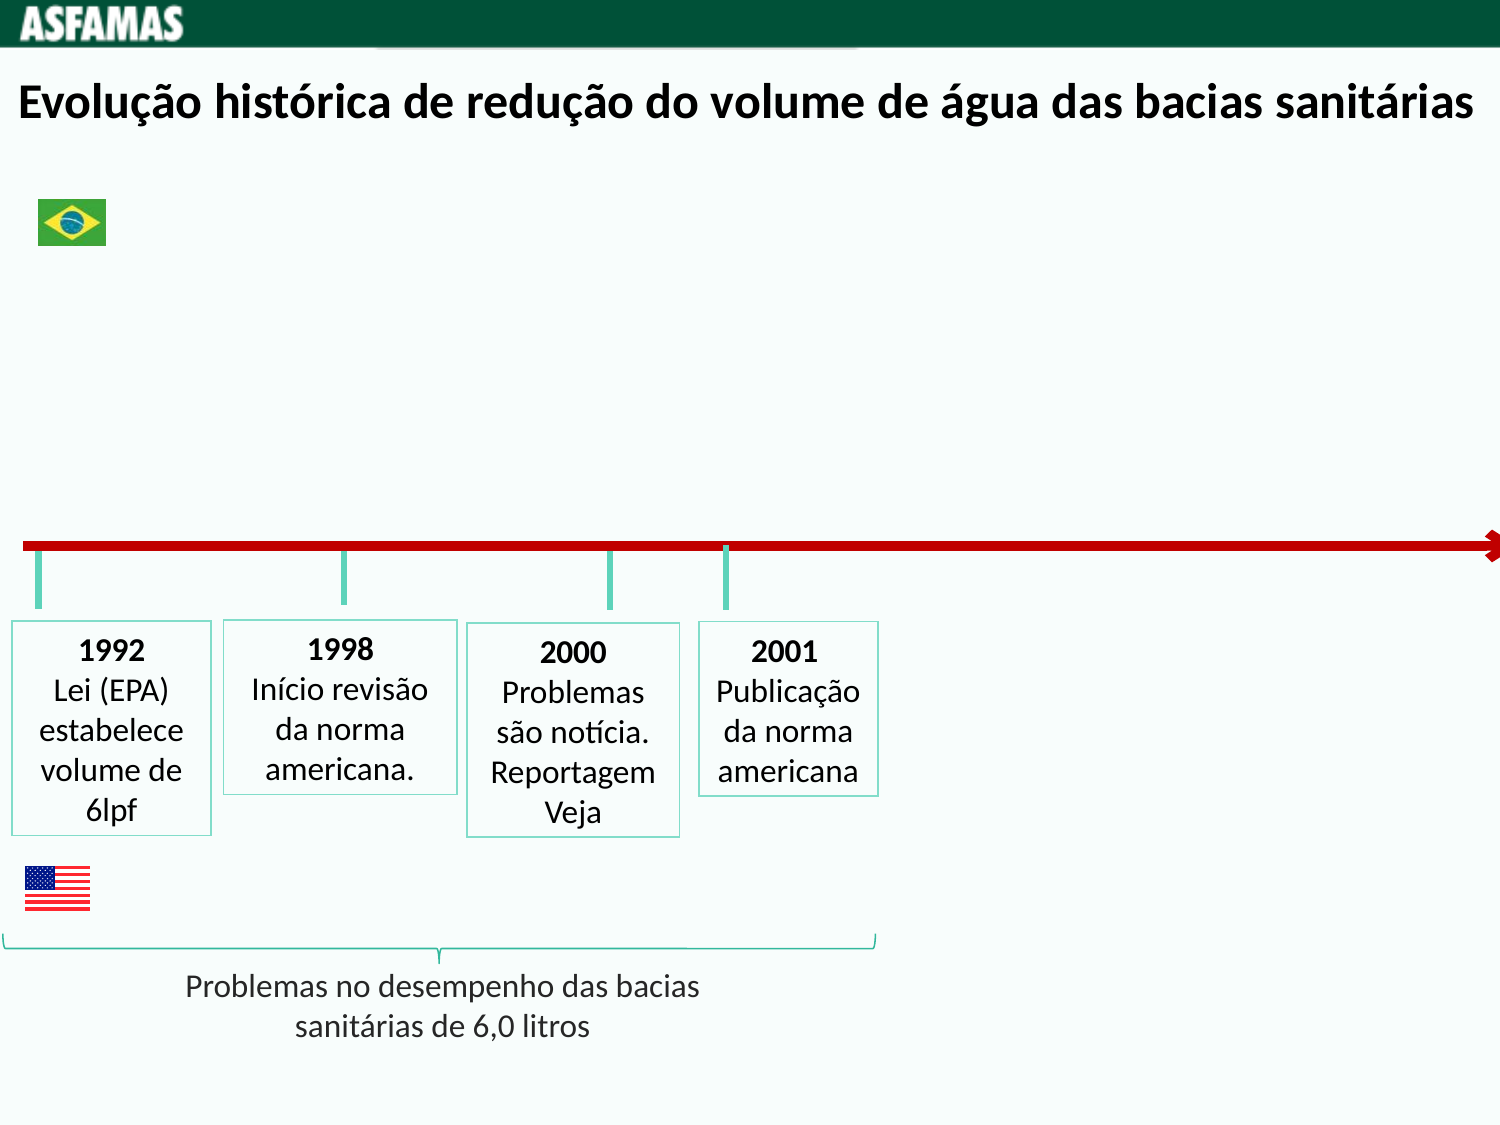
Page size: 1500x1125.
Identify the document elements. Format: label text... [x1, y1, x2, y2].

text_box 1992 Lei (EPA) estabelece volume de 6lpf [12, 621, 211, 836]
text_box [2, 933, 876, 1054]
text_box Evolução histórica de redução do volume de água das bacias sanitárias [0, 61, 1495, 137]
picture [24, 865, 91, 911]
picture [37, 198, 106, 247]
text_box 1998 Início revisão da norma americana. [223, 620, 457, 795]
picture [0, 0, 1500, 50]
text_box 2000 Problemas são notícia. Reportagem Veja [467, 622, 680, 838]
text_box 2001 Publicação da norma americana [699, 621, 878, 797]
